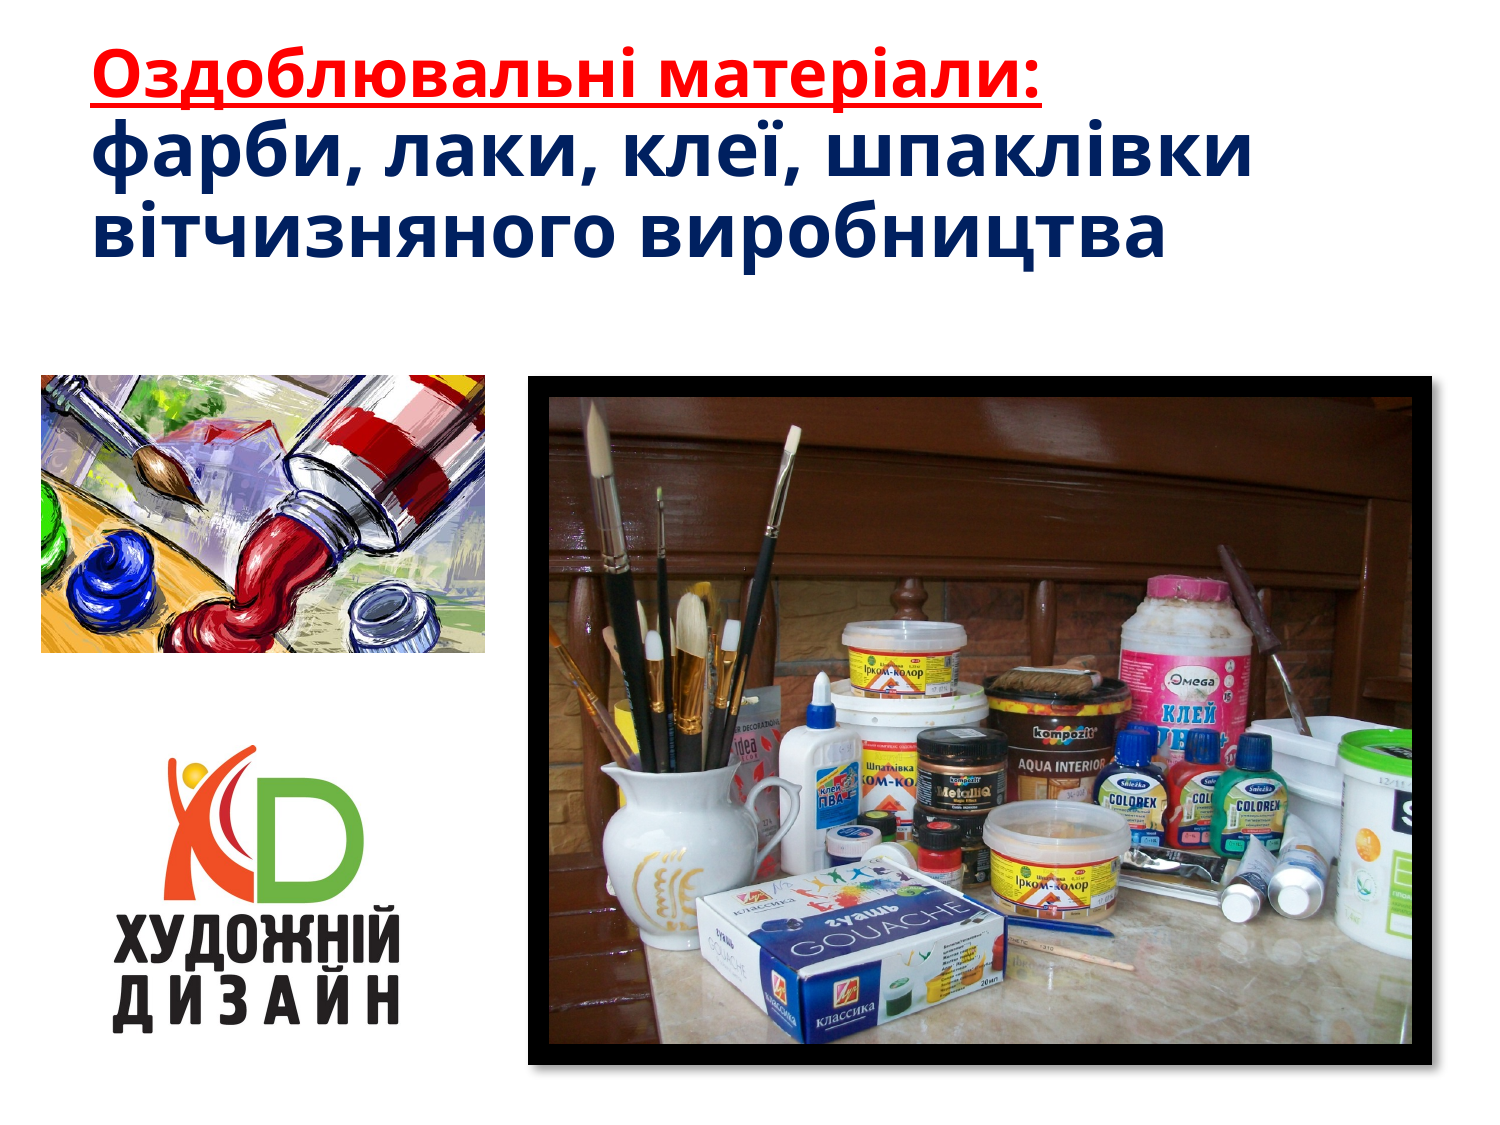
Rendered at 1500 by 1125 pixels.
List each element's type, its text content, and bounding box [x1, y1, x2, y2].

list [549, 397, 1412, 1044]
picture [112, 745, 415, 1044]
picture [41, 375, 485, 653]
title Оздоблювальні матеріали: фарби, лаки, клеї, шпаклівки вітчизняного виробництва [75, 35, 1500, 279]
